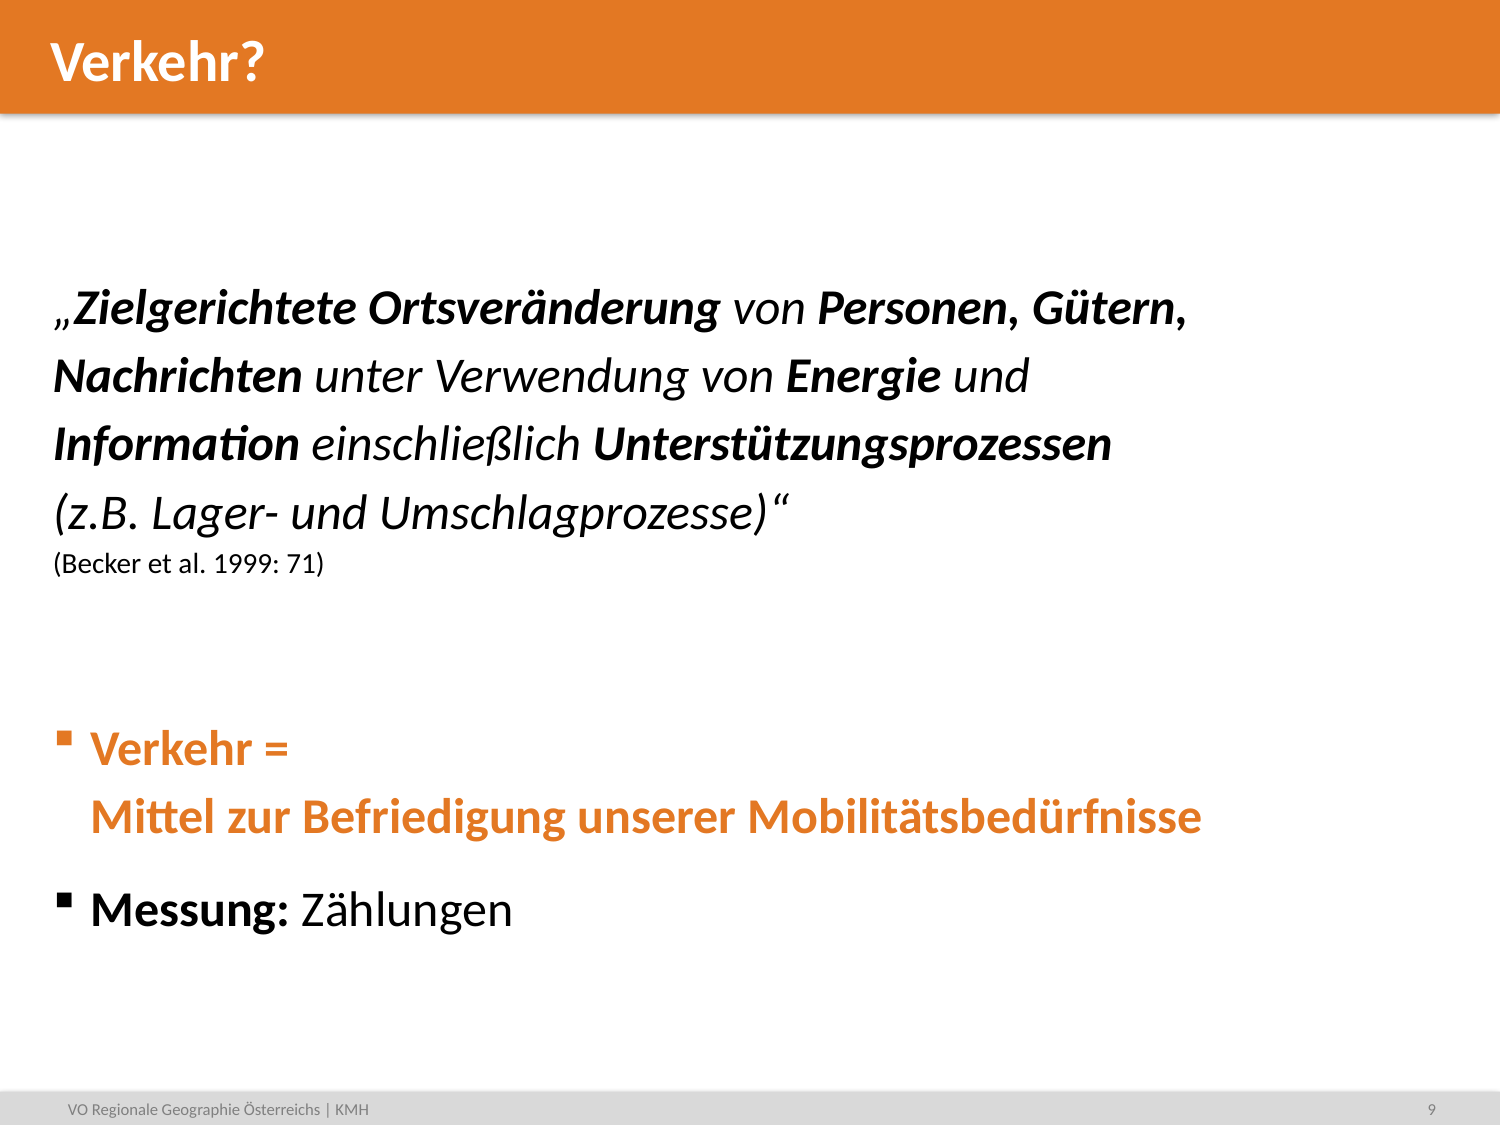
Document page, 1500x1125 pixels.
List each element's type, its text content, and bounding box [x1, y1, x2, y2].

list „Zielgerichtete Ortsveränderung von Personen, Gütern, Nachrichten unter Verwendung von Energie und Information einschließlich Unterstützungsprozessen (z.B. Lager- und Umschlagprozesse)“ (Becker et al. 1999: 71) Verkehr = Mittel zur Befriedigung unserer Mobilitätsbedürfnisse Messung: Zählungen [38, 193, 1235, 1009]
title Verkehr? [35, 15, 1451, 91]
